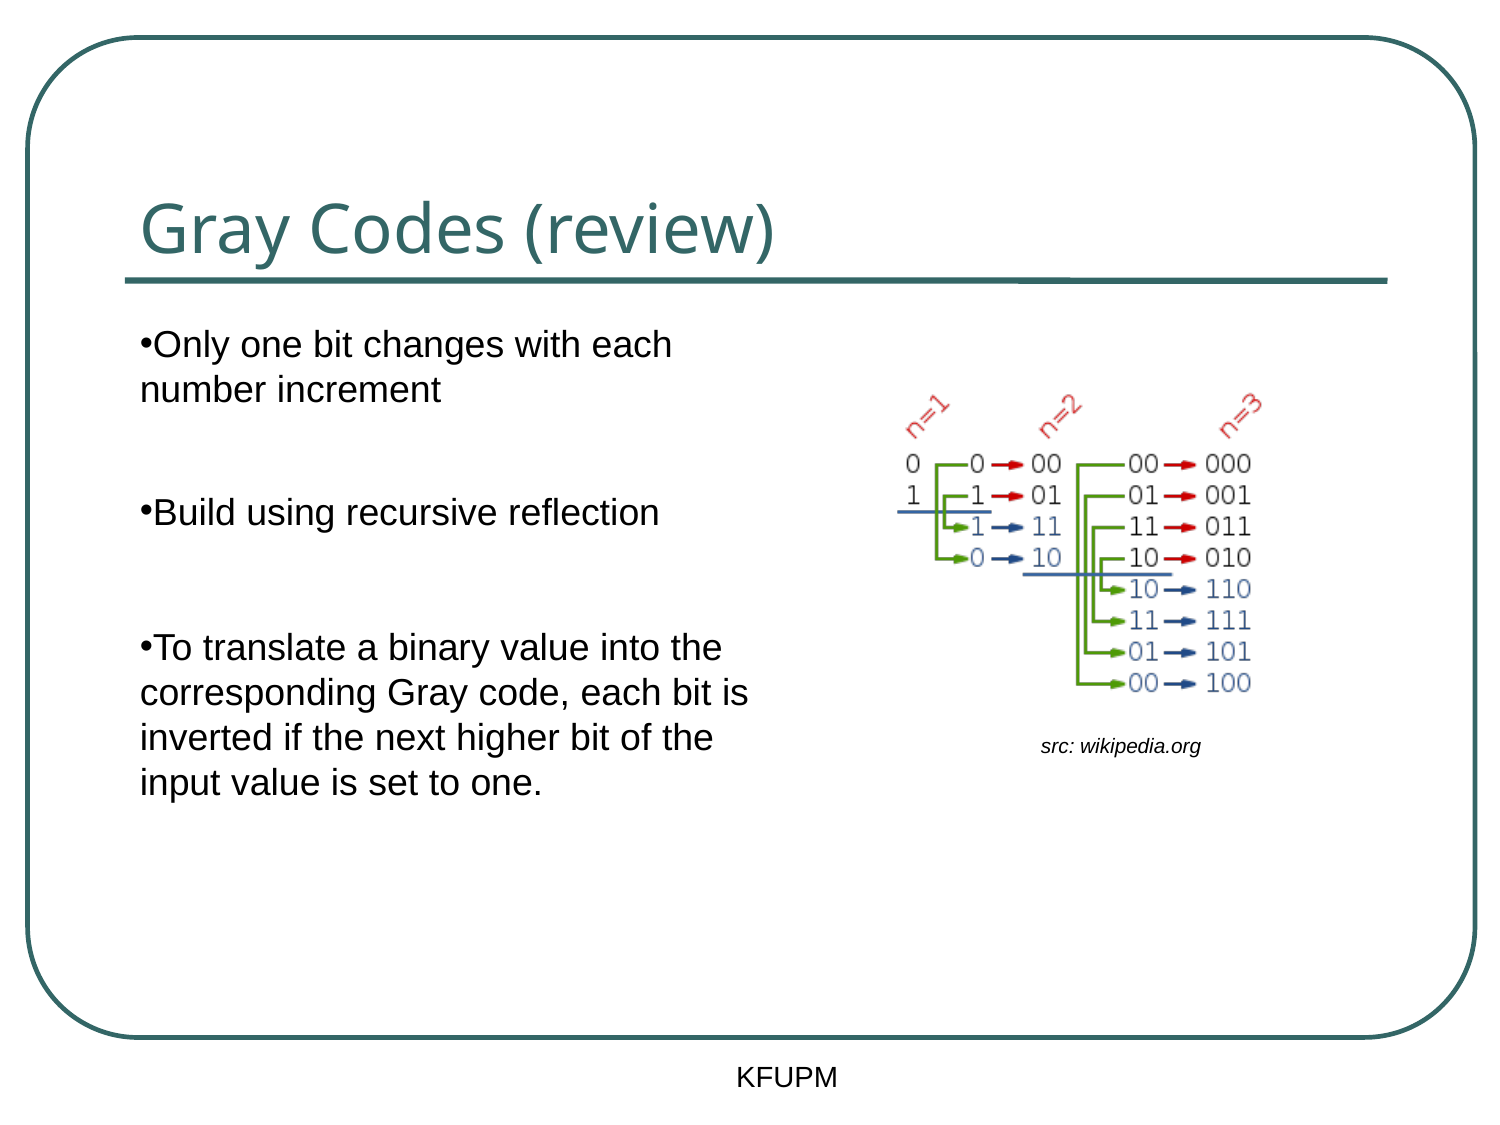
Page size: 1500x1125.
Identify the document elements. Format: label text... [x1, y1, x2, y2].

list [882, 387, 1274, 701]
text_box src: wikipedia.org [1026, 725, 1217, 765]
list Only one bit changes with each number increment Build using recursive reflection To translate a binary value into the corresponding Gray code, each bit is inverted if the next higher bit of the input value is set to one. [124, 312, 813, 975]
footer KFUPM [549, 1050, 1025, 1125]
title Gray Codes (review) [124, 87, 1388, 275]
